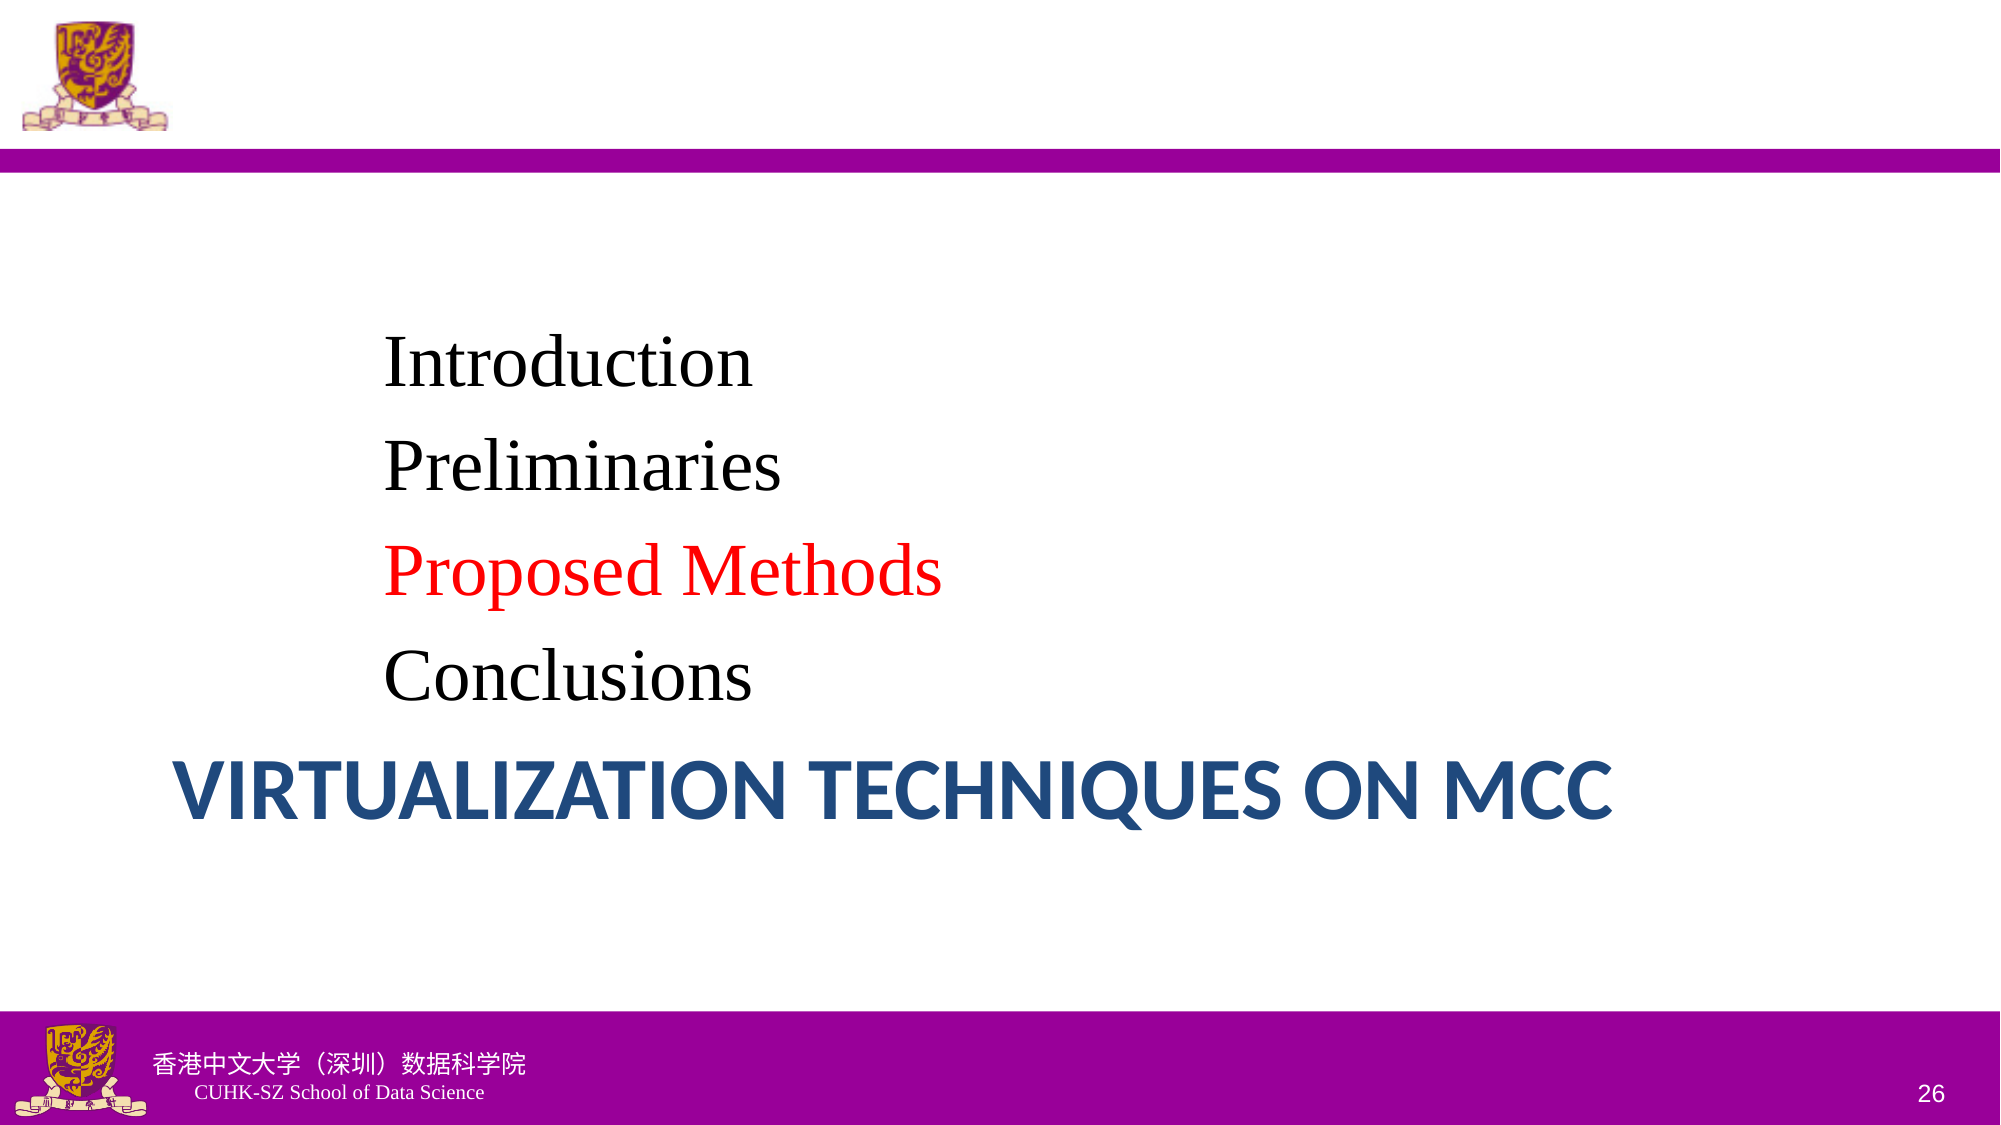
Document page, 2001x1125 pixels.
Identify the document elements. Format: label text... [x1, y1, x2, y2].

title Virtualization Techniques on MCC [157, 722, 1859, 947]
picture [14, 1023, 149, 1117]
list Introduction Preliminaries Proposed Methods Conclusions [368, 302, 1644, 724]
picture [21, 20, 173, 131]
slide_number 26 [1493, 1070, 1961, 1125]
